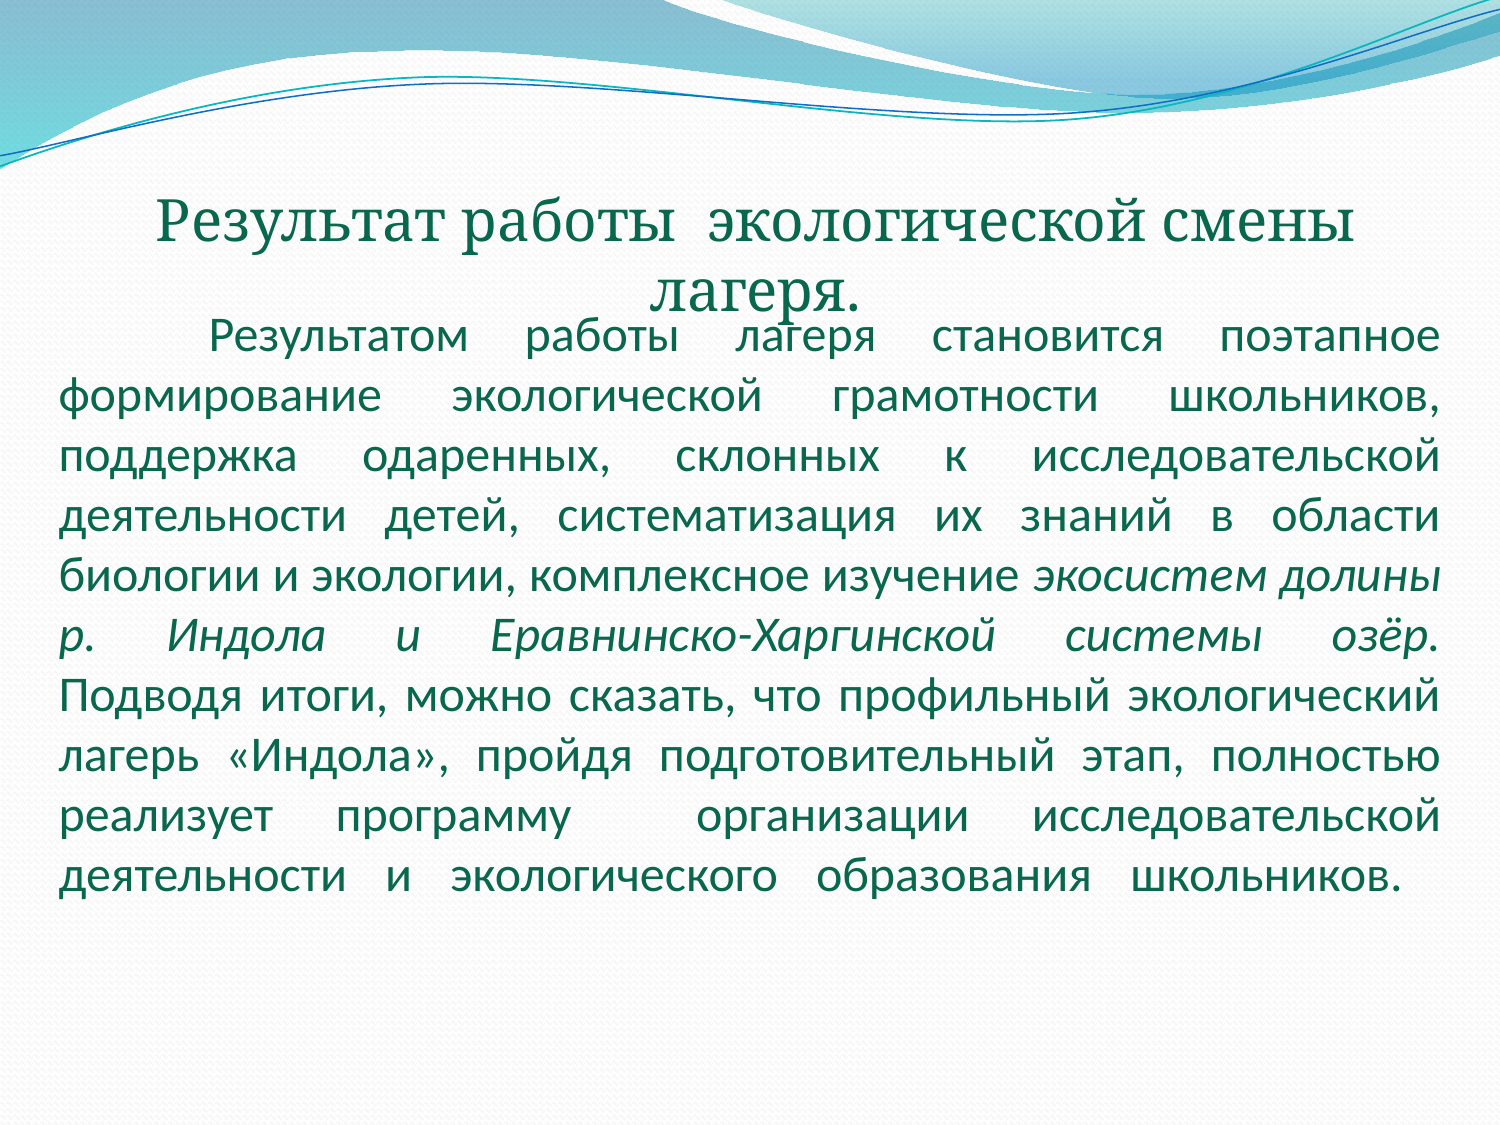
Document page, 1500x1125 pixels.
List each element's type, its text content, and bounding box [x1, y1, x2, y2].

text_box Результат работы экологической смены лагеря. [81, 175, 1430, 234]
text_box Результатом работы лагеря становится поэтапное формирование экологической грамотности школьников, поддержка одаренных, склонных к исследовательской деятельности детей, систематизация их знаний в области биологии и экологии, комплексное изучение экосистем долины р. Индола и Еравнинско-Харгинской системы озёр. Подводя итоги, можно сказать, что профильный экологический лагерь «Индола», пройдя подготовительный этап, полностью реализует программу организации исследовательской деятельности и экологического образования школьников. [58, 234, 1442, 961]
